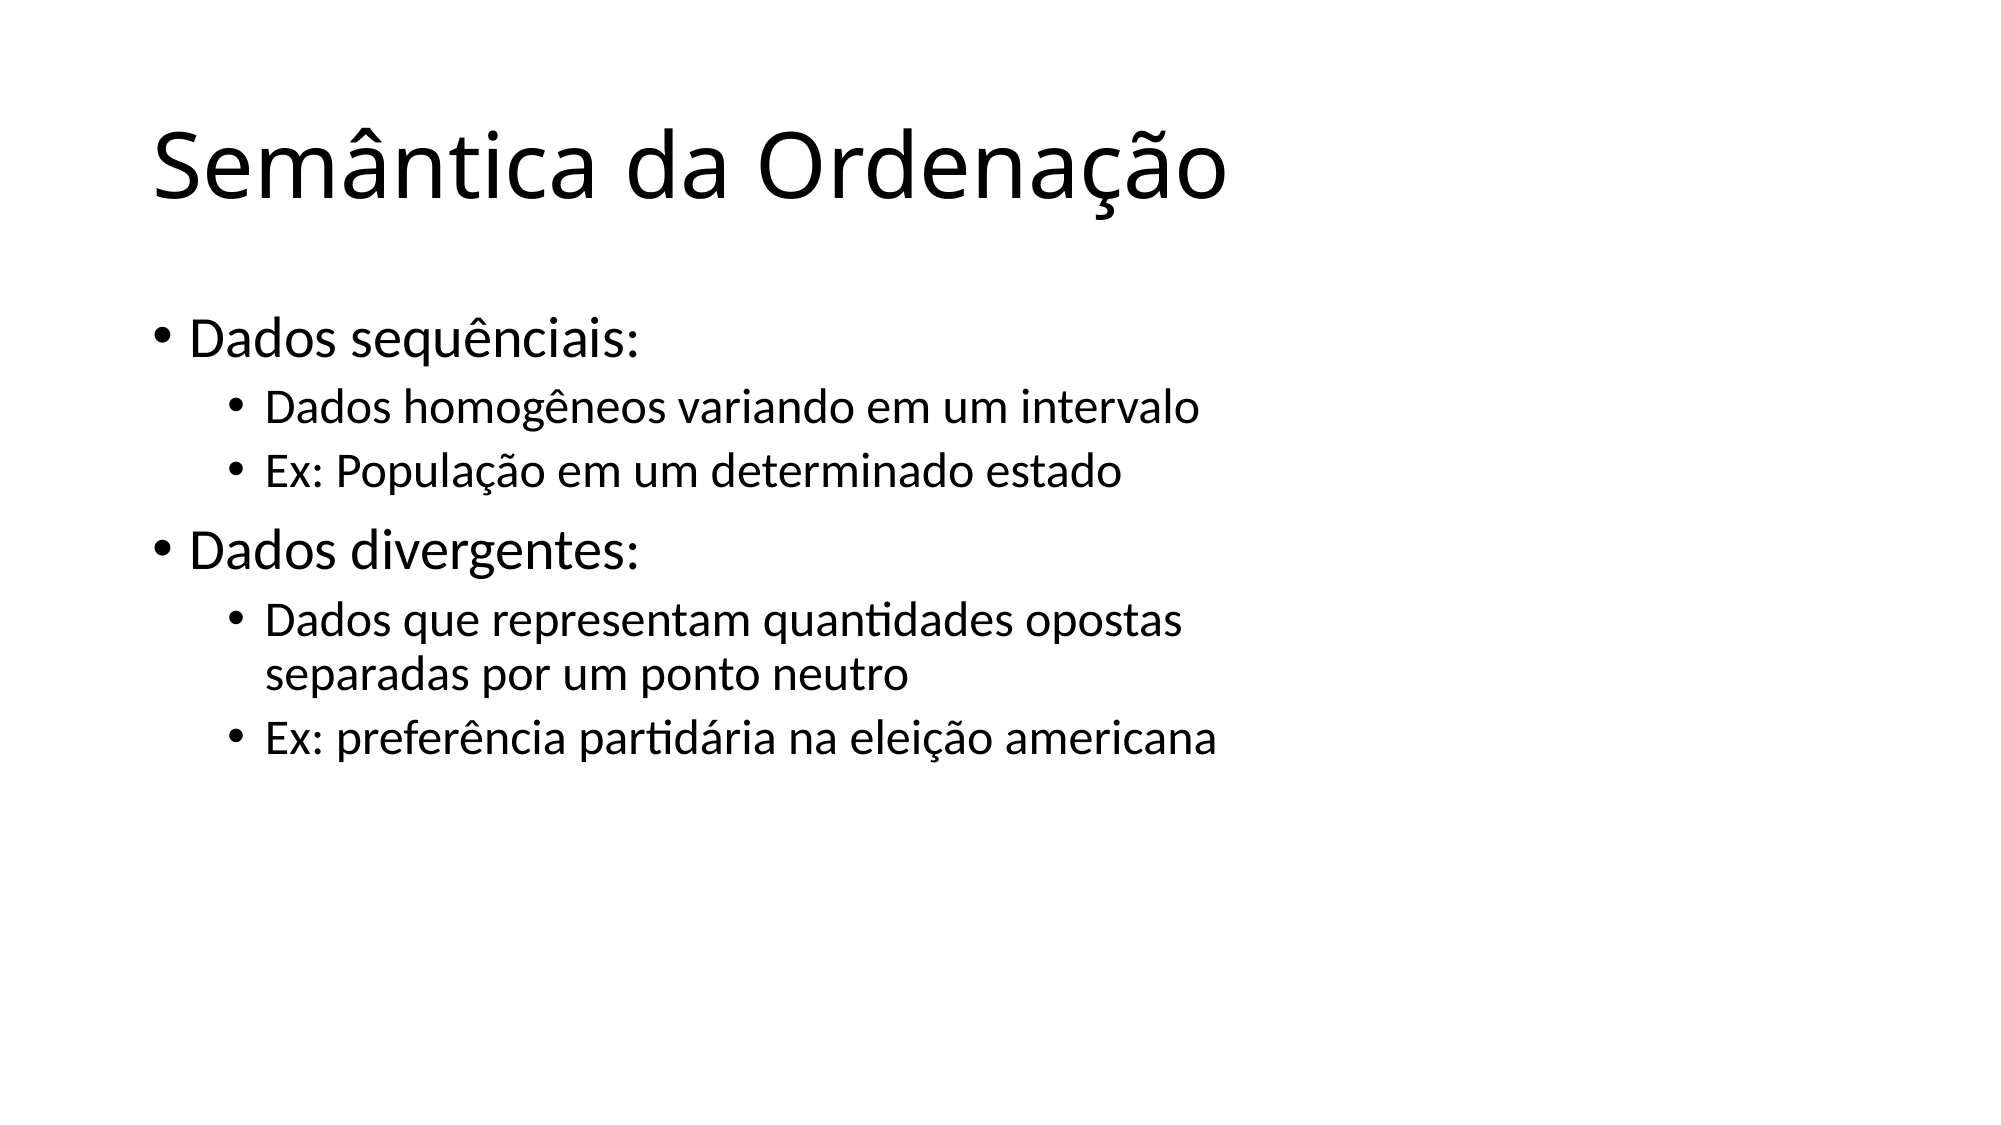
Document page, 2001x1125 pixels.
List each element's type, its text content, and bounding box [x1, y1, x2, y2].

title Semântica da Ordenação [137, 59, 1863, 278]
list Dados sequênciais: Dados homogêneos variando em um intervalo Ex: População em um determinado estado Dados divergentes: Dados que representam quantidades opostas separadas por um ponto neutro Ex: preferência partidária na eleição americana [137, 299, 1863, 1014]
